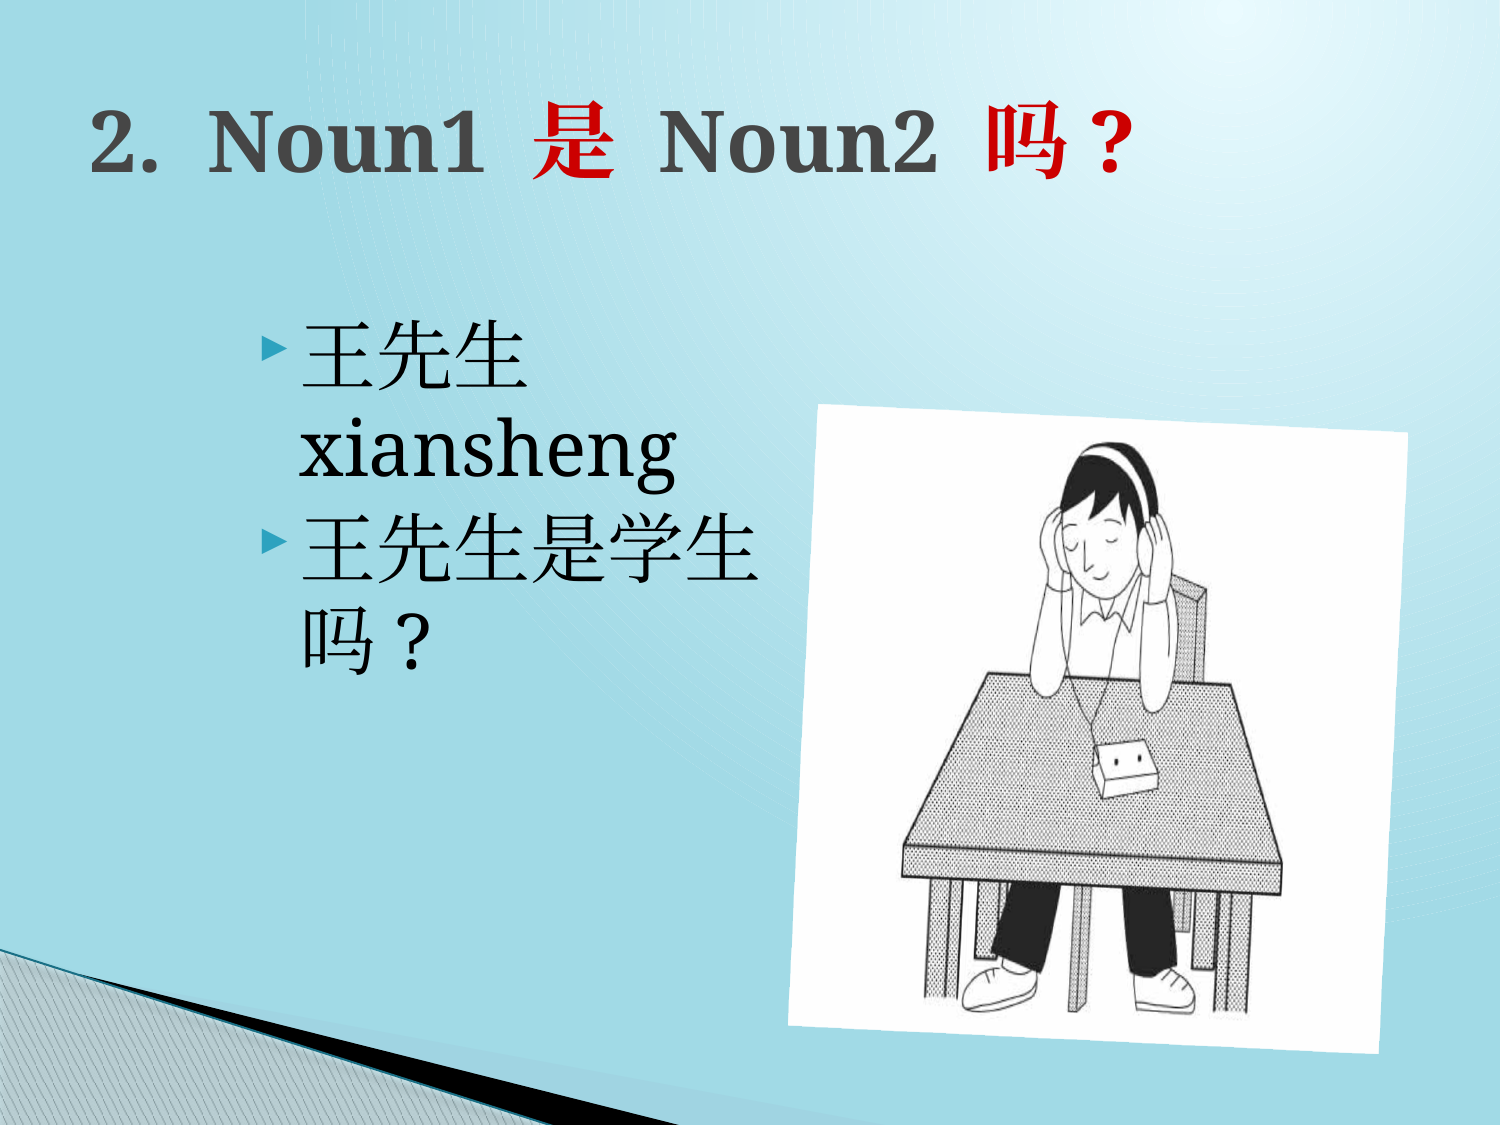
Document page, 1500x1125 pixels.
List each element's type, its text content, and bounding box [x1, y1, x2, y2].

list 王先生 xiansheng 王先生是学生吗? [224, 299, 825, 975]
title 2. Noun1 是 Noun2 吗? [75, 45, 1425, 233]
picture [788, 405, 1408, 1054]
